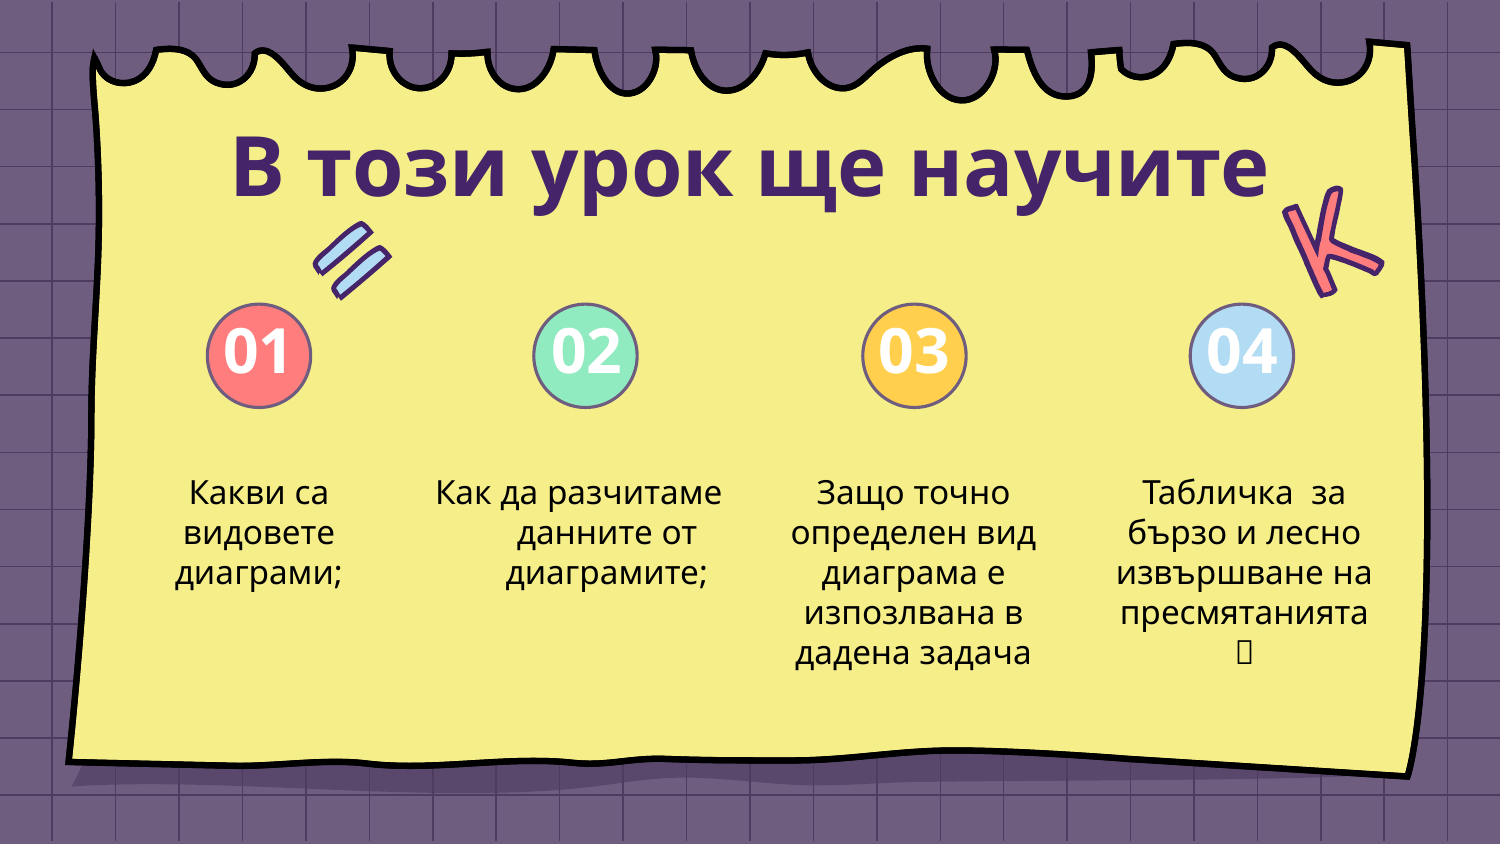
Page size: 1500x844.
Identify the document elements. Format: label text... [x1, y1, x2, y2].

text_box [233, 304, 285, 311]
subtitle Как да разчитаме данните от диаграмите; [394, 471, 745, 598]
title 01 [207, 311, 311, 389]
text_box [1202, 389, 1282, 408]
text_box [1216, 304, 1268, 311]
title 04 [1190, 311, 1294, 389]
title 02 [535, 311, 639, 389]
subtitle Табличка за бързо и лесно извършване на пресмятанията  [1106, 471, 1383, 598]
title 03 [862, 311, 967, 389]
text_box [545, 389, 626, 408]
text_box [1281, 185, 1385, 299]
text_box [874, 389, 955, 408]
subtitle Защо точно определен вид диаграма е изпозлвана в дадена задача [775, 471, 1053, 643]
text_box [315, 233, 386, 287]
subtitle Какви са видовете диаграми; [120, 471, 394, 598]
title В този урок ще научите [116, 118, 1383, 213]
text_box [559, 304, 612, 311]
text_box [219, 389, 299, 408]
text_box [888, 304, 941, 311]
